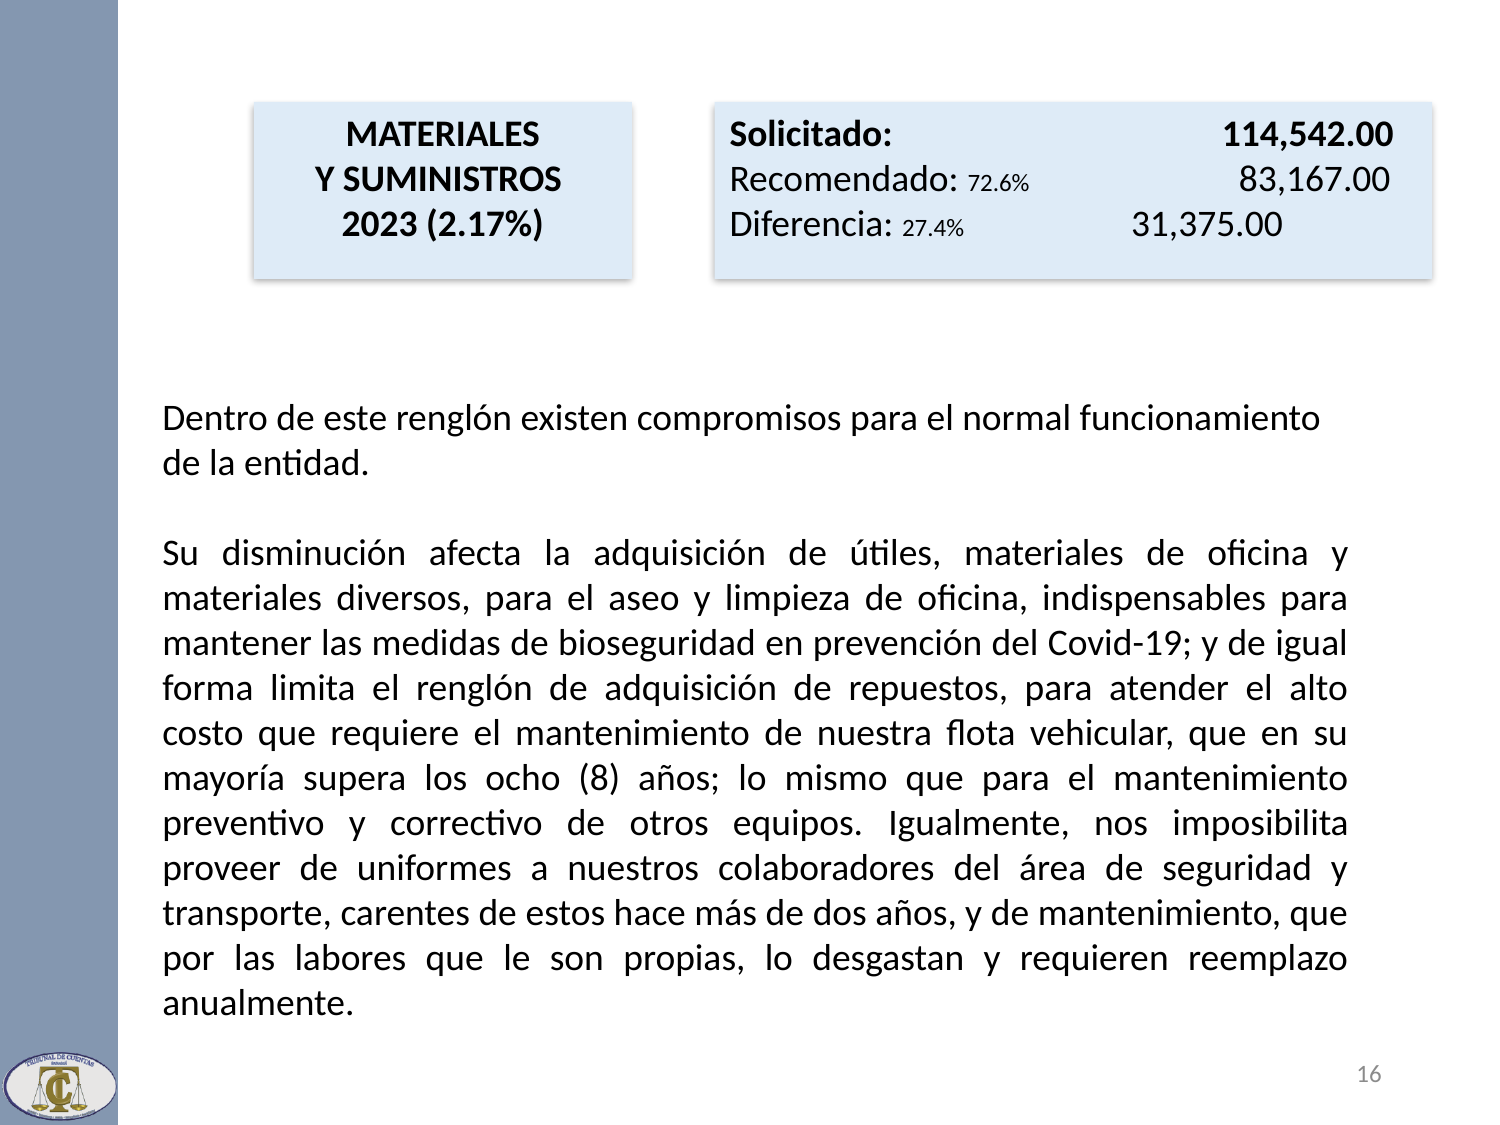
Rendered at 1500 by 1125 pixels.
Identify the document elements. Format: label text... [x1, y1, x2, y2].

text_box Solicitado: 114,542.00 Recomendado: 72.6% 83,167.00 Diferencia: 27.4% 31,375.00 [714, 101, 1433, 279]
text_box Dentro de este renglón existen compromisos para el normal funcionamiento de la entidad. Su disminución afecta la adquisición de útiles, materiales de oficina y materiales diversos, para el aseo y limpieza de oficina, indispensables para mantener las medidas de bioseguridad en prevención del Covid-19; y de igual forma limita el renglón de adquisición de repuestos, para atender el alto costo que requiere el mantenimiento de nuestra flota vehicular, que en su mayoría supera los ocho (8) años; lo mismo que para el mantenimiento preventivo y correctivo de otros equipos. Igualmente, nos imposibilita proveer de uniformes a nuestros colaboradores del área de seguridad y transporte, carentes de estos hace más de dos años, y de mantenimiento, que por las labores que le son propias, lo desgastan y requieren reemplazo anualmente. [147, 385, 1365, 1075]
text_box MATERIALES Y SUMINISTROS 2023 (2.17%) [253, 101, 632, 279]
slide_number 16 [1059, 1042, 1397, 1103]
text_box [0, 0, 118, 1125]
